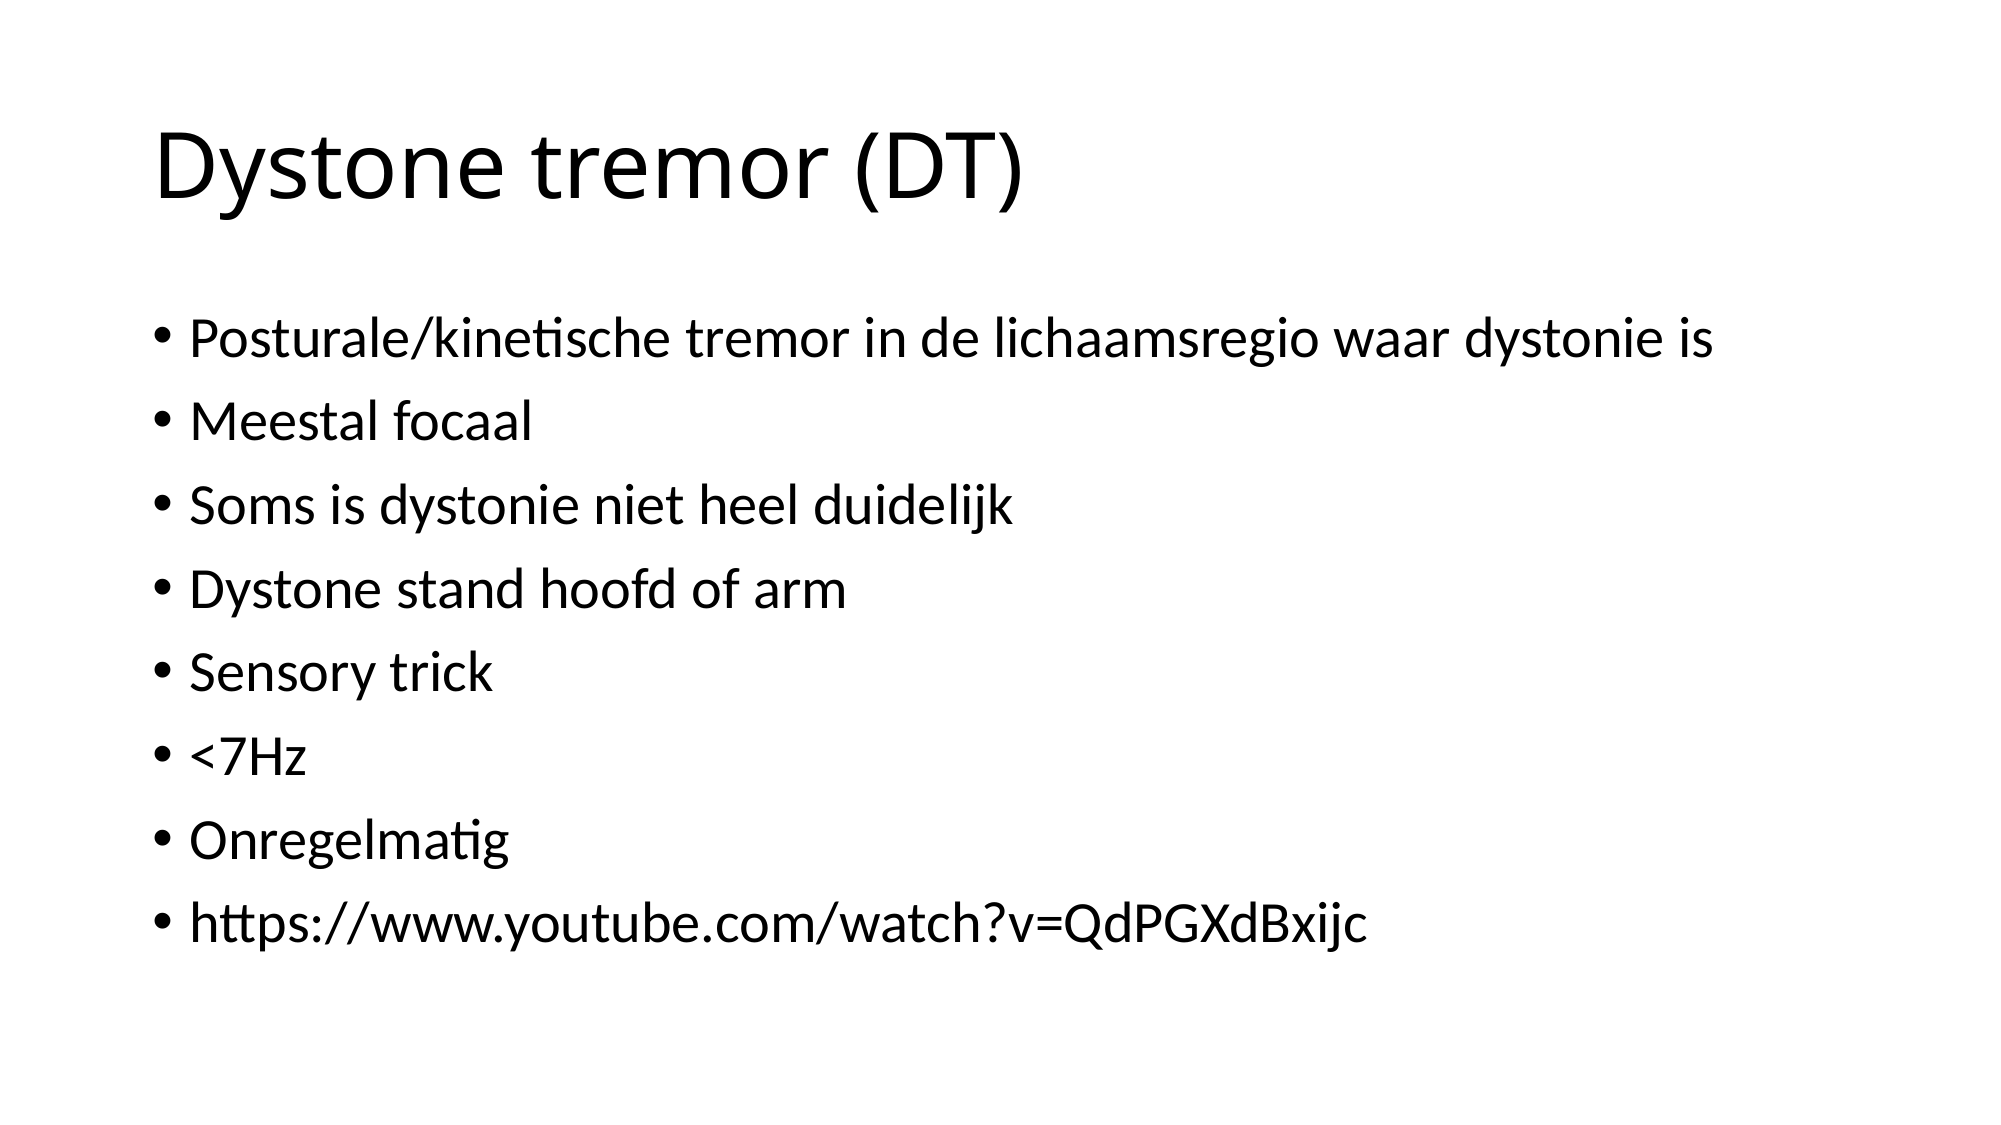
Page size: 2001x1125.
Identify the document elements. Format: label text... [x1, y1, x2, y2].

title Dystone tremor (DT) [137, 59, 1863, 278]
list Posturale/kinetische tremor in de lichaamsregio waar dystonie is Meestal focaal Soms is dystonie niet heel duidelijk Dystone stand hoofd of arm Sensory trick <7Hz Onregelmatig https://www.youtube.com/watch?v=QdPGXdBxijc [137, 299, 1863, 1014]
